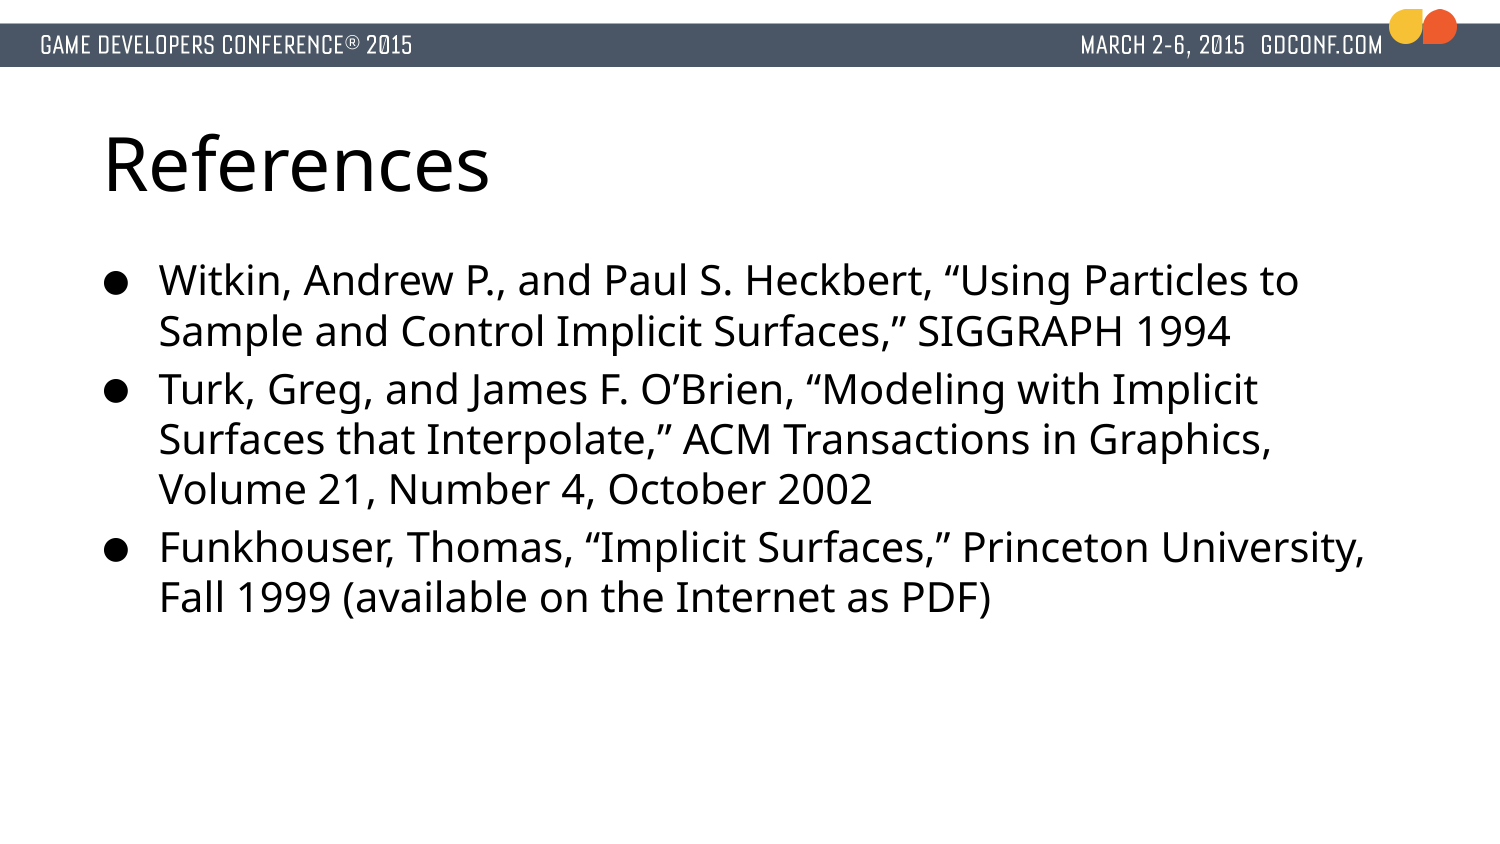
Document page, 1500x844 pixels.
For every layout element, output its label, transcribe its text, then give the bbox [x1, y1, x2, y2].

title References [87, 109, 1413, 238]
picture [0, 9, 1500, 67]
list Witkin, Andrew P., and Paul S. Heckbert, “Using Particles to Sample and Control Implicit Surfaces,” SIGGRAPH 1994 Turk, Greg, and James F. O’Brien, “Modeling with Implicit Surfaces that Interpolate,” ACM Transactions in Graphics, Volume 21, Number 4, October 2002 Funkhouser, Thomas, “Implicit Surfaces,” Princeton University, Fall 1999 (available on the Internet as PDF) [87, 246, 1413, 773]
